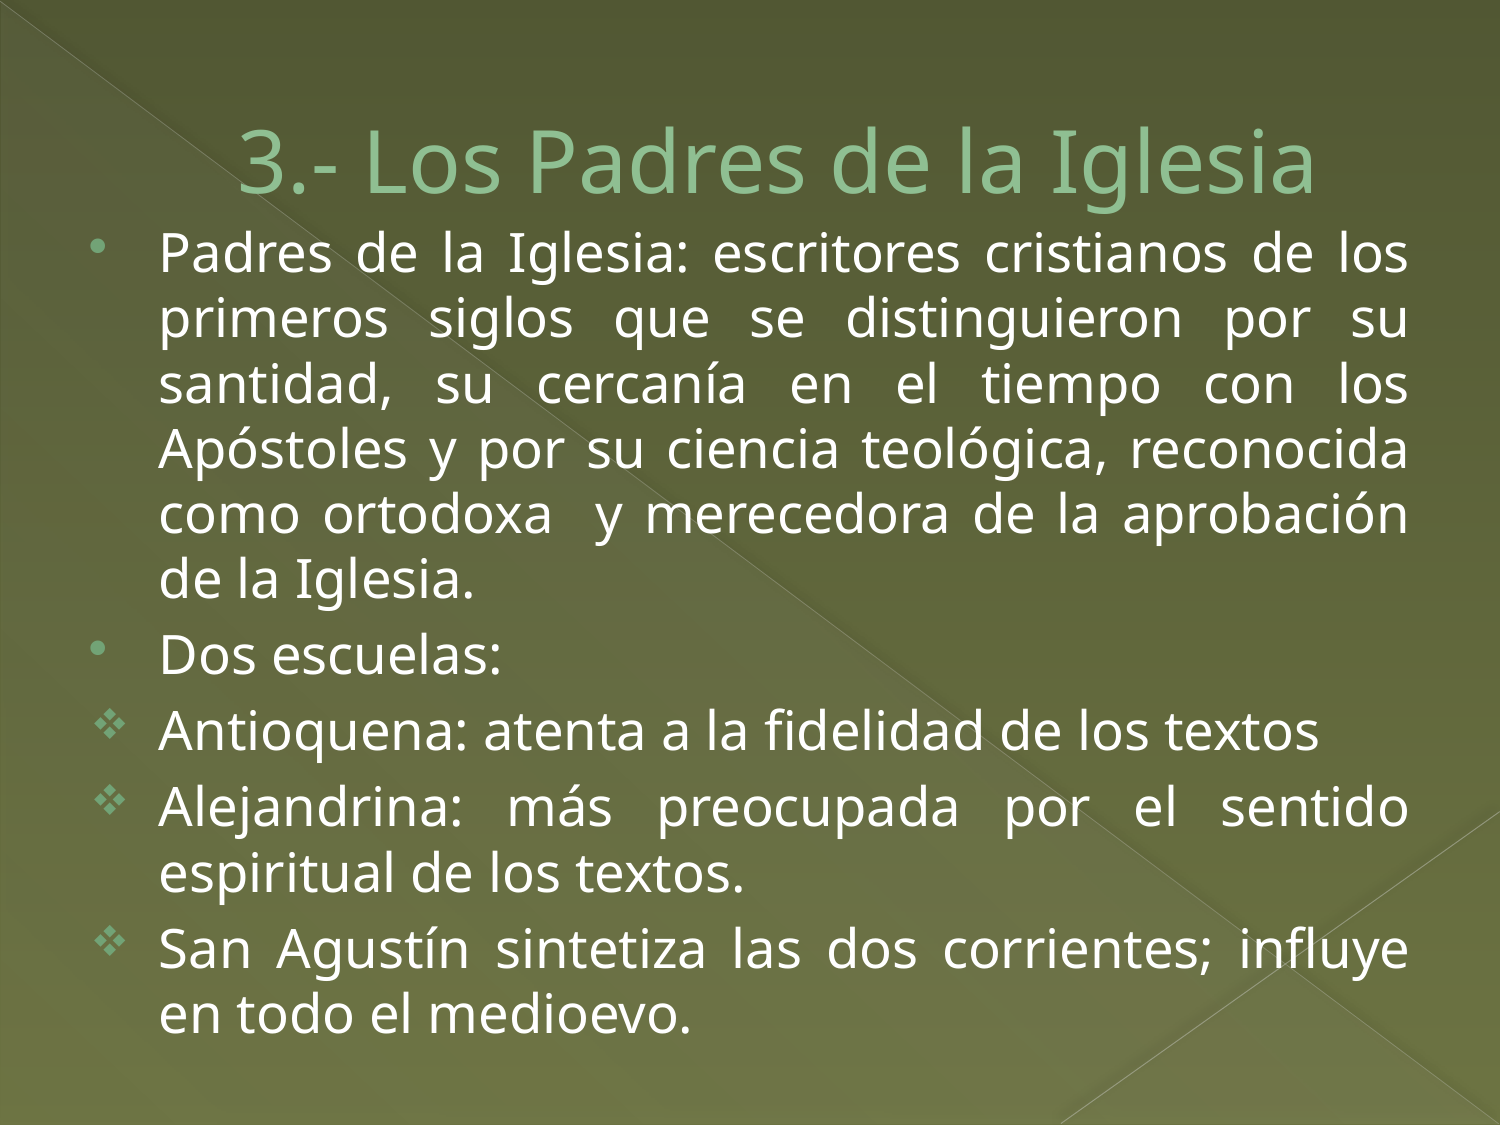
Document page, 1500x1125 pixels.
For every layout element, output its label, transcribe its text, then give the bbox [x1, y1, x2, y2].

title 3.- Los Padres de la Iglesia [75, 43, 1425, 210]
list Padres de la Iglesia: escritores cristianos de los primeros siglos que se distinguieron por su santidad, su cercanía en el tiempo con los Apóstoles y por su ciencia teológica, reconocida como ortodoxa y merecedora de la aprobación de la Iglesia. Dos escuelas: Antioquena: atenta a la fidelidad de los textos Alejandrina: más preocupada por el sentido espiritual de los textos. San Agustín sintetiza las dos corrientes; influye en todo el medioevo. [75, 210, 1425, 1059]
